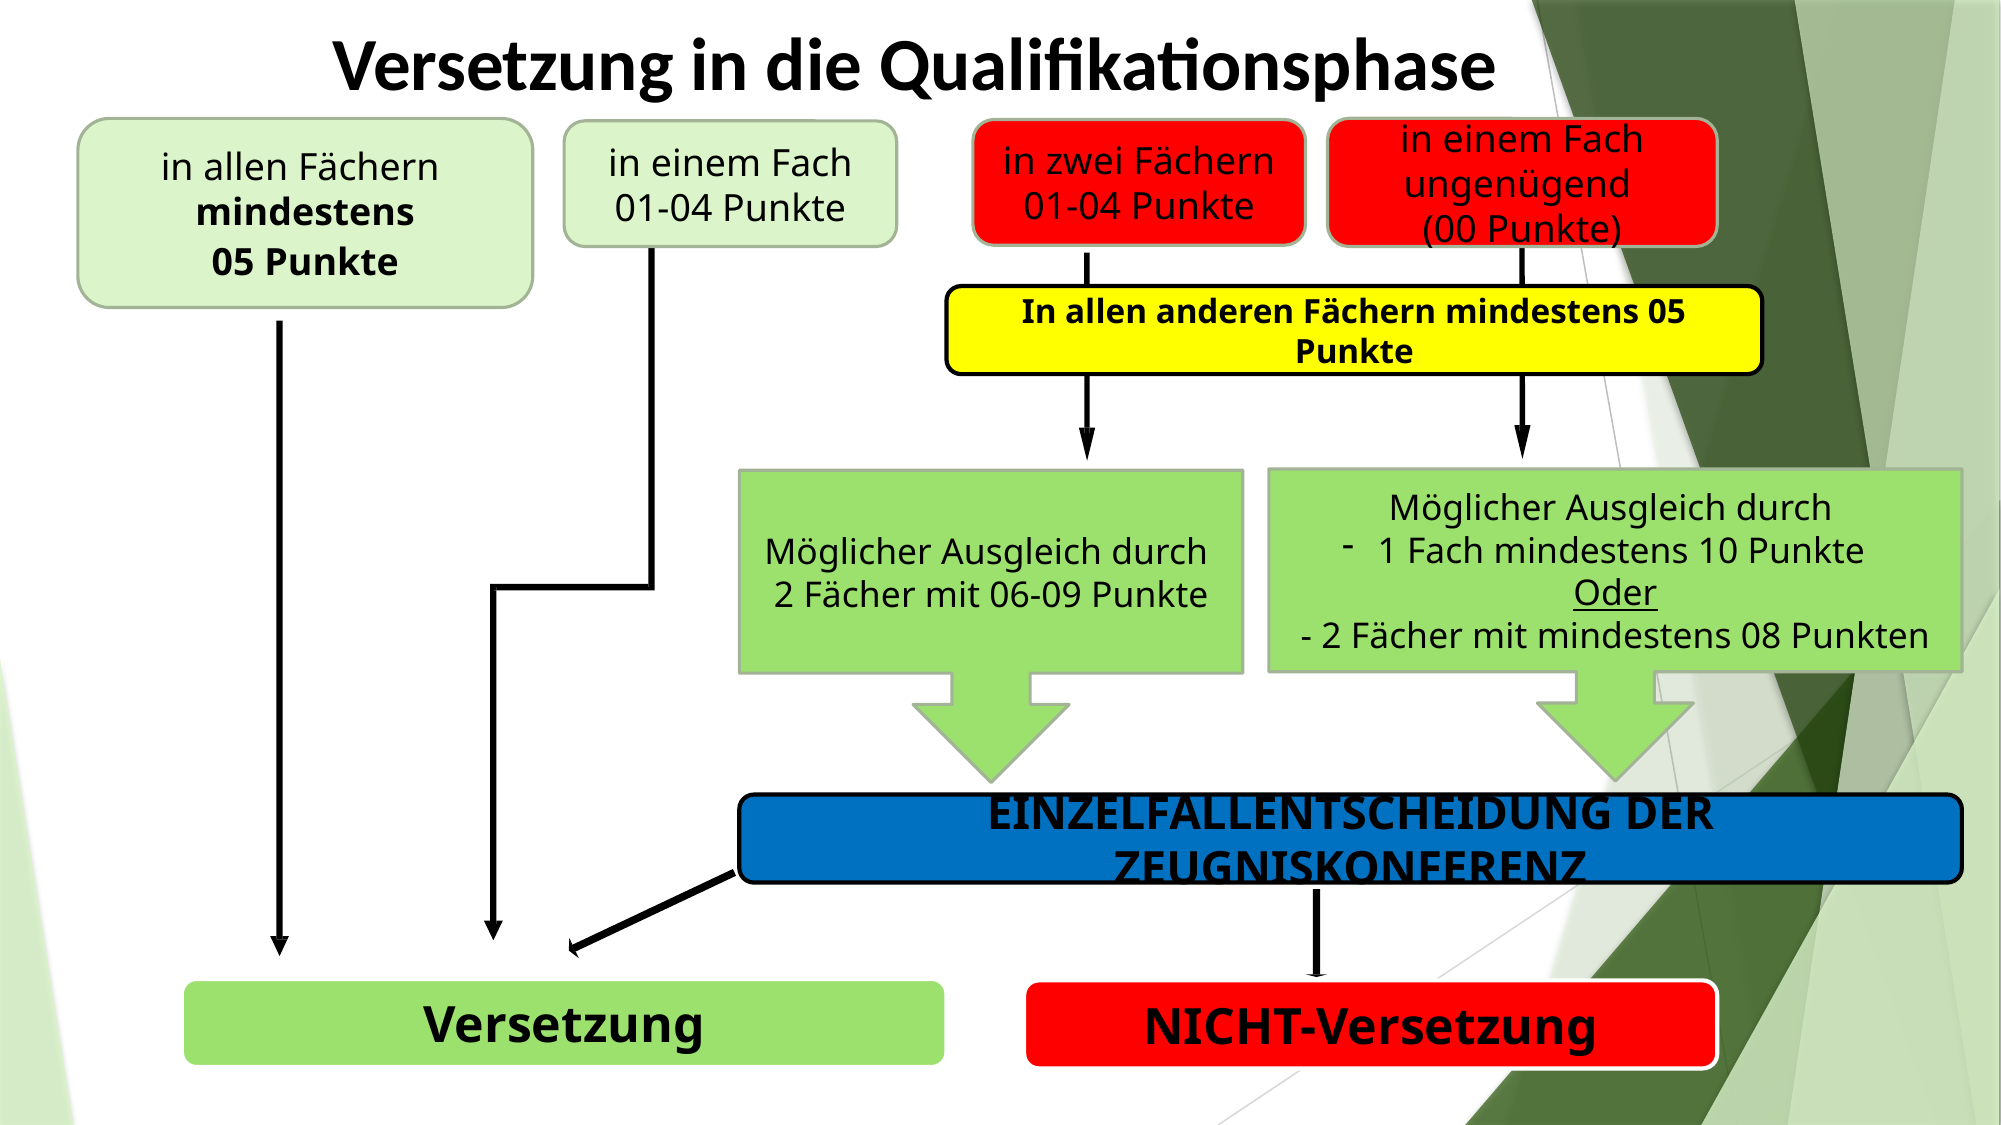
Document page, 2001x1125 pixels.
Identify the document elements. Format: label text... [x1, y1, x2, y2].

text_box [1514, 377, 1531, 459]
text_box [568, 868, 737, 959]
text_box in einem Fach ungenügend (00 Punkte) [1325, 116, 1719, 249]
text_box in einem Fach 01-04 Punkte [562, 119, 899, 249]
text_box Versetzung [179, 976, 949, 1070]
text_box [1084, 252, 1090, 283]
text_box in allen Fächern mindestens 05 Punkte [76, 116, 535, 310]
text_box [483, 249, 655, 941]
text_box in zwei Fächern 01-04 Punkte [971, 117, 1308, 247]
text_box [1078, 377, 1096, 461]
text_box [270, 320, 289, 957]
title Versetzung in die Qualifikationsphase [196, 8, 1542, 121]
text_box Möglicher Ausgleich durch 1 Fach mindestens 10 Punkte Oder - 2 Fächer mit mindestens 08 Punkten [1267, 467, 1964, 783]
text_box EINZELFALLENTSCHEIDUNG DER ZEUGNISKONFERENZ [737, 792, 1964, 885]
text_box NICHT-Versetzung [1022, 978, 1720, 1071]
text_box [1305, 889, 1328, 978]
text_box Möglicher Ausgleich durch 2 Fächer mit 06-09 Punkte [737, 468, 1245, 784]
text_box [1519, 249, 1525, 283]
text_box In allen anderen Fächern mindestens 05 Punkte [944, 283, 1765, 377]
